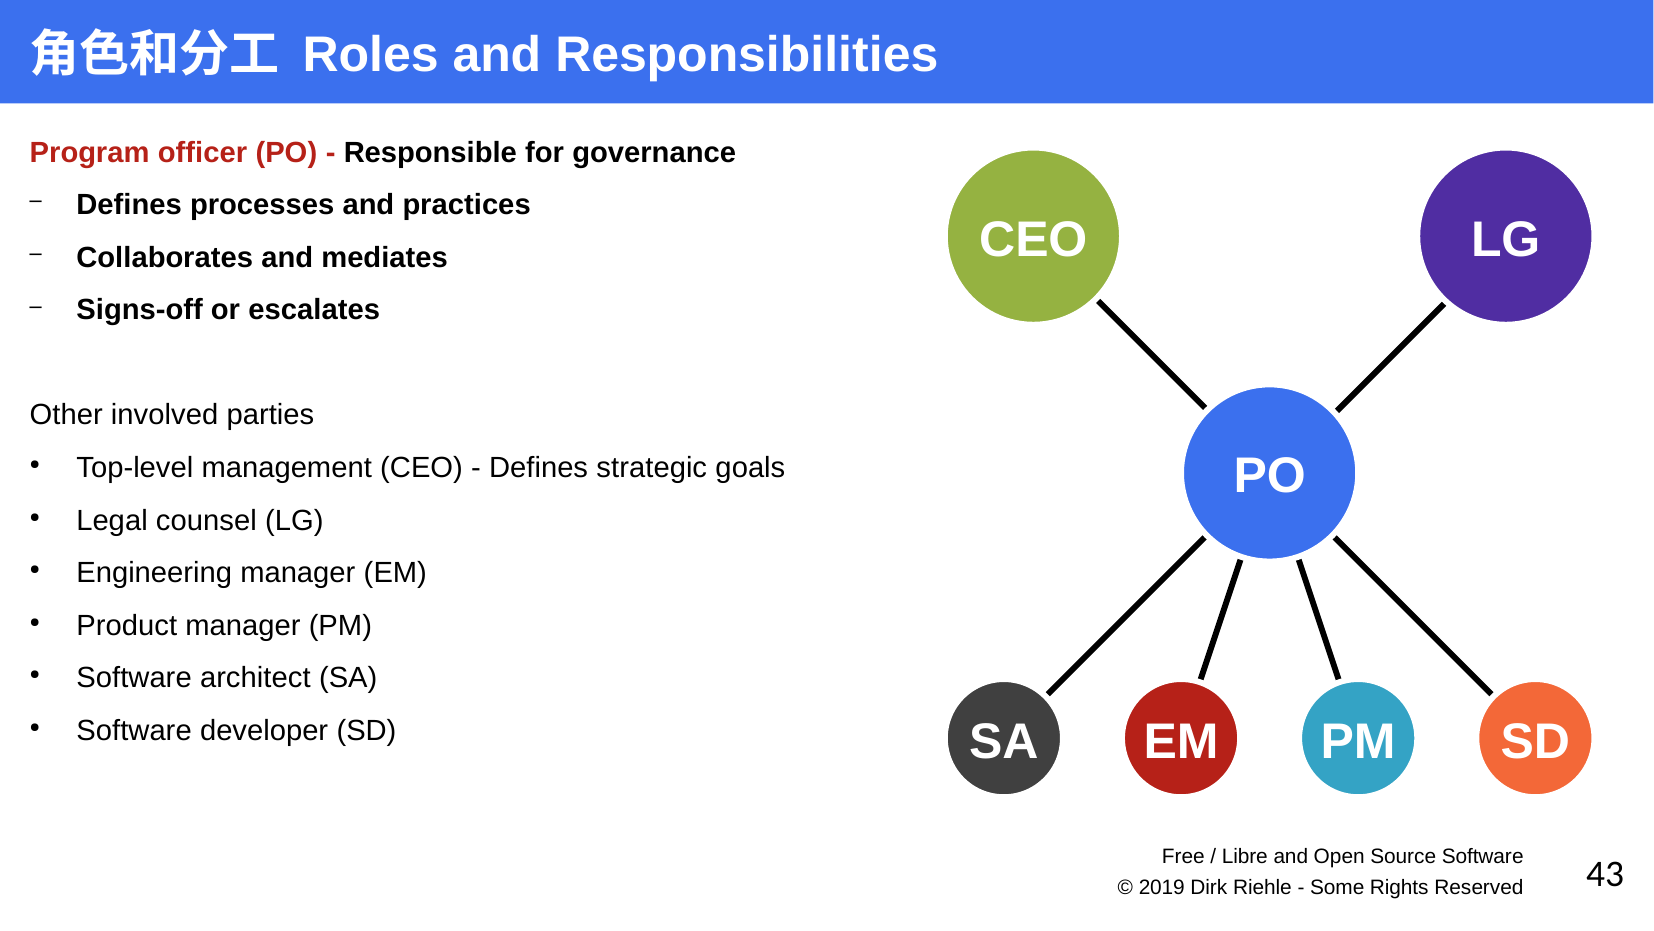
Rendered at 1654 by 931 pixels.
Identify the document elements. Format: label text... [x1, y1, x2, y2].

list Program officer (PO) - Responsible for governance Defines processes and practices Collaborates and mediates Signs-off or escalates Other involved parties Top-level management (CEO) - Defines strategic goals Legal counsel (LG) Engineering manager (EM) Product manager (PM) Software architect (SA) Software developer (SD) [29, 132, 1624, 812]
text_box © 2019 Dirk Riehle - Some Rights Reserved [1062, 871, 1505, 916]
title 角色和分工 Roles and Responsibilities [0, 0, 1654, 104]
text_box Free / Libre and Open Source Software [1062, 826, 1505, 871]
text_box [944, 147, 1595, 798]
text_box 43 [1505, 826, 1624, 916]
